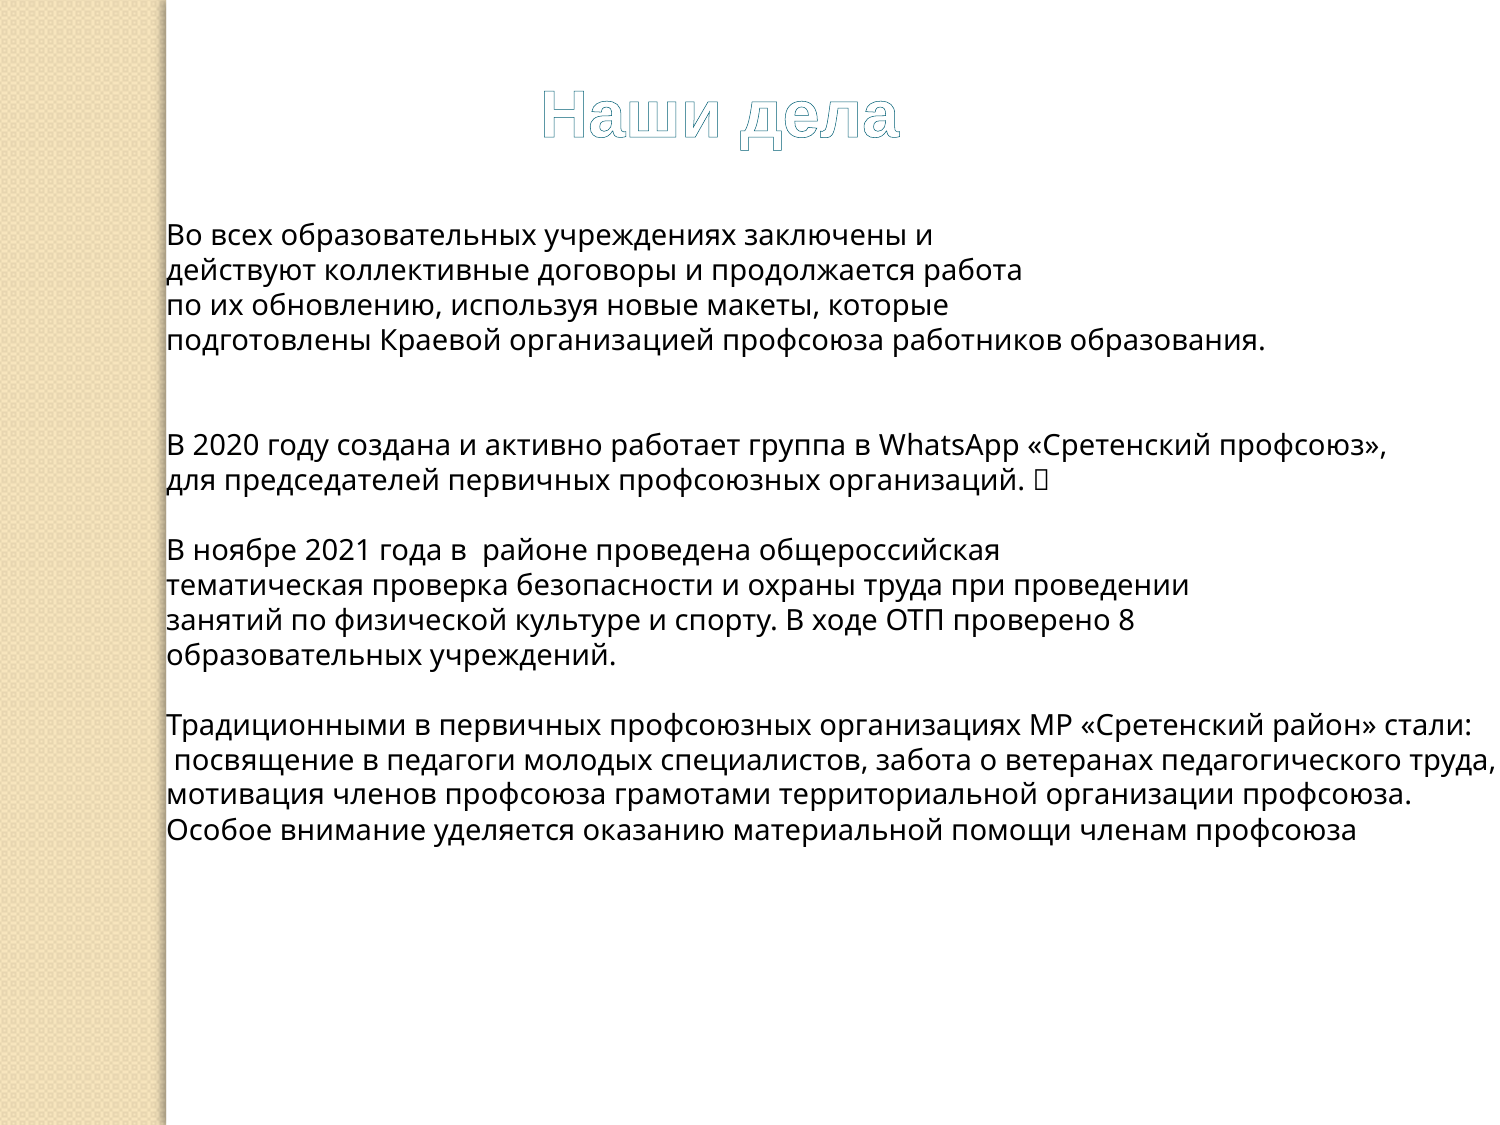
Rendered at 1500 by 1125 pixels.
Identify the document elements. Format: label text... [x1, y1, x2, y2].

text_box Наши дела [524, 62, 918, 158]
text_box Во всех образовательных учреждениях заключены и действуют коллективные договоры и продолжается работа по их обновлению, используя новые макеты, которые подготовлены Краевой организацией профсоюза работников образования. В 2020 году создана и активно работает группа в WhatsApp «Сретенский профсоюз», для председателей первичных профсоюзных организаций.  В ноябре 2021 года в районе проведена общероссийская тематическая проверка безопасности и охраны труда при проведении занятий по физической культуре и спорту. В ходе ОТП проверено 8 образовательных учреждений. Традиционными в первичных профсоюзных организациях МР «Сретенский район» стали: посвящение в педагоги молодых специалистов, забота о ветеранах педагогического труда, мотивация членов профсоюза грамотами территориальной организации профсоюза. Особое внимание уделяется оказанию материальной помощи членам профсоюза [151, 209, 1500, 959]
